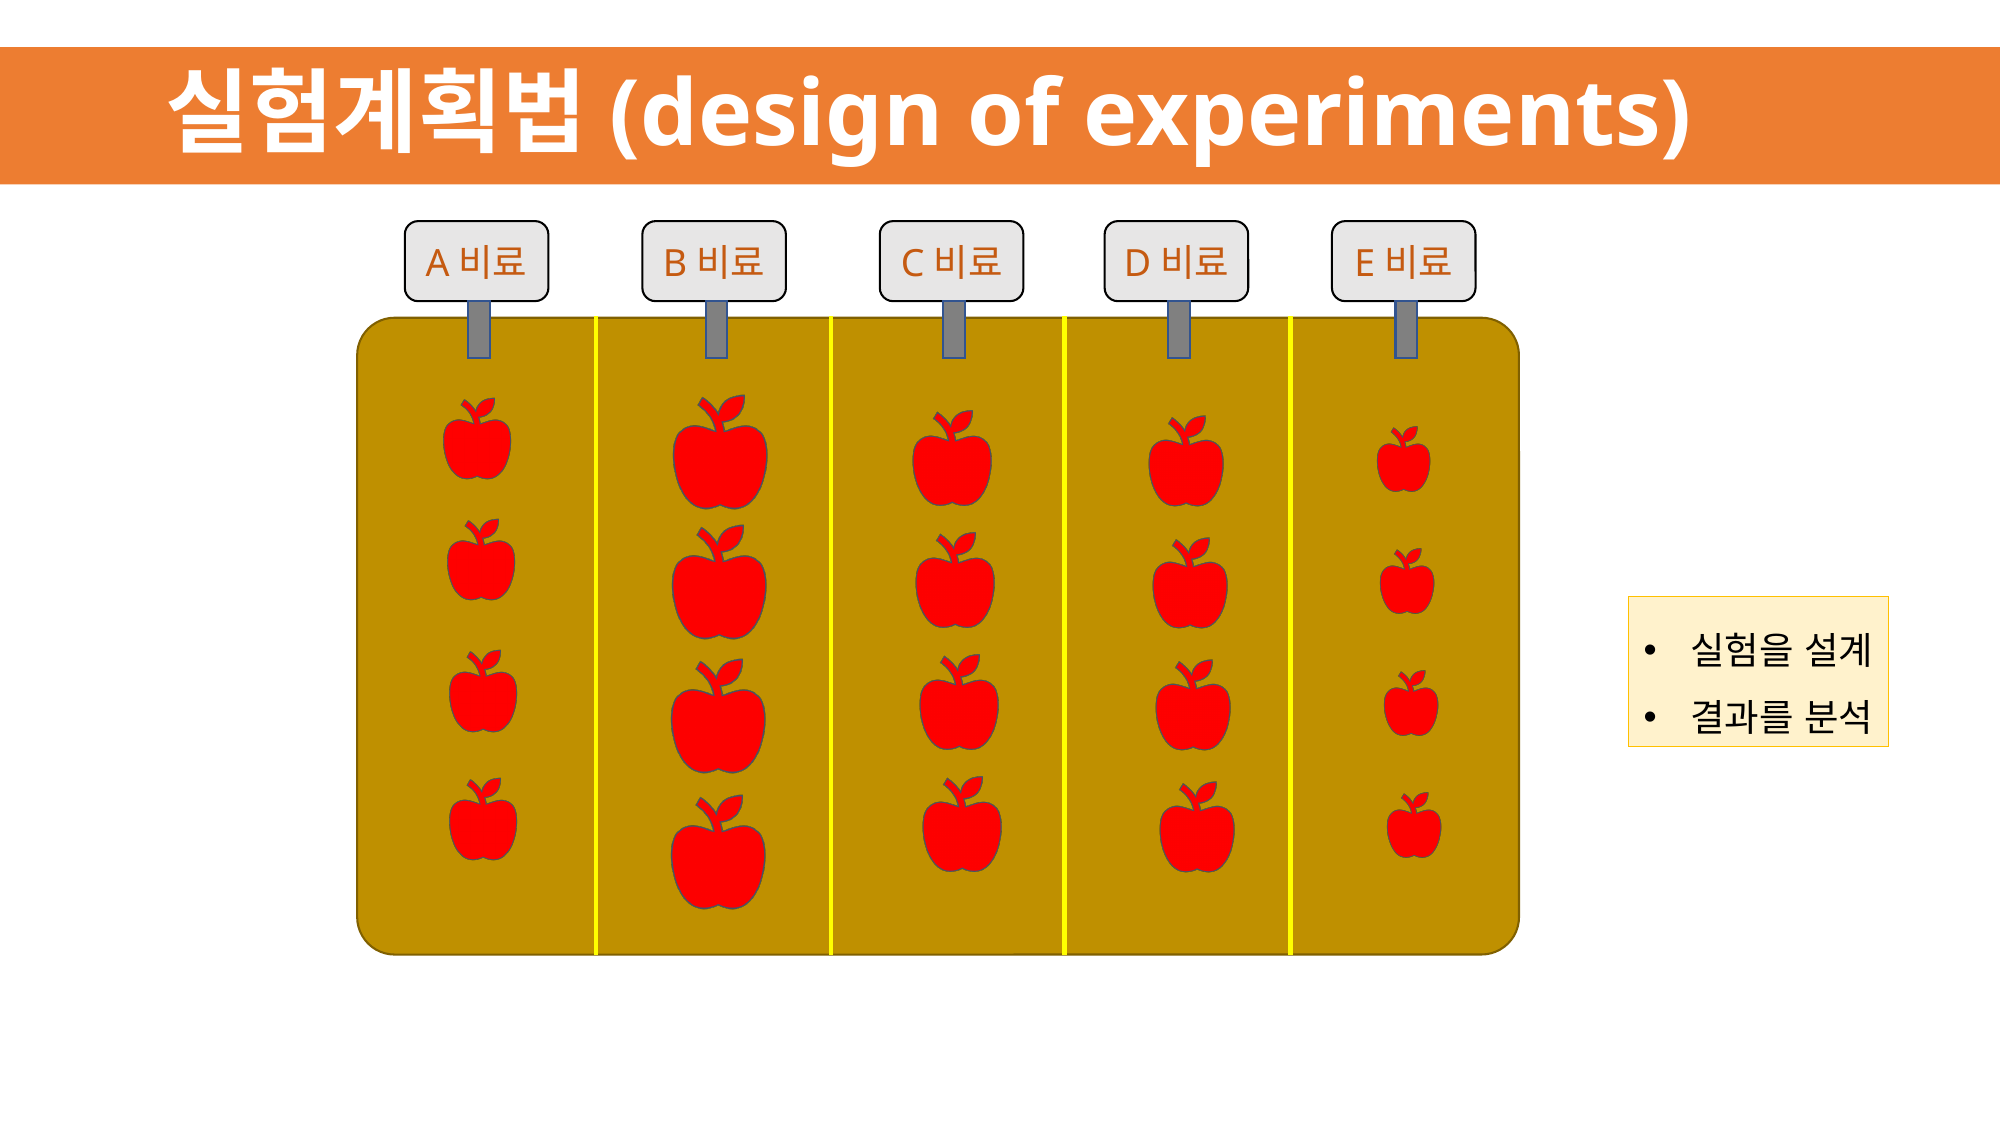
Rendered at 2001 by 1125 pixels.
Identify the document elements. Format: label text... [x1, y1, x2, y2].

text_box [356, 316, 1521, 956]
text_box 실험을 설계 결과를 분석 [1628, 596, 1889, 747]
picture [905, 767, 1019, 881]
picture [1136, 529, 1244, 637]
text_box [404, 221, 549, 359]
picture [1132, 407, 1240, 515]
picture [1372, 664, 1450, 742]
picture [1143, 773, 1251, 881]
picture [650, 384, 788, 920]
picture [428, 390, 526, 488]
picture [432, 511, 530, 609]
picture [898, 523, 1012, 637]
picture [895, 401, 1009, 515]
picture [902, 645, 1016, 759]
picture [1139, 651, 1247, 759]
picture [434, 642, 532, 740]
picture [1365, 420, 1442, 498]
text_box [1104, 221, 1249, 359]
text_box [642, 221, 786, 359]
picture [434, 770, 532, 868]
picture [1375, 786, 1453, 864]
picture [1368, 542, 1446, 620]
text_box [1331, 221, 1476, 359]
title 실험계획법(design of experiments) [0, 47, 2000, 185]
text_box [879, 221, 1024, 359]
